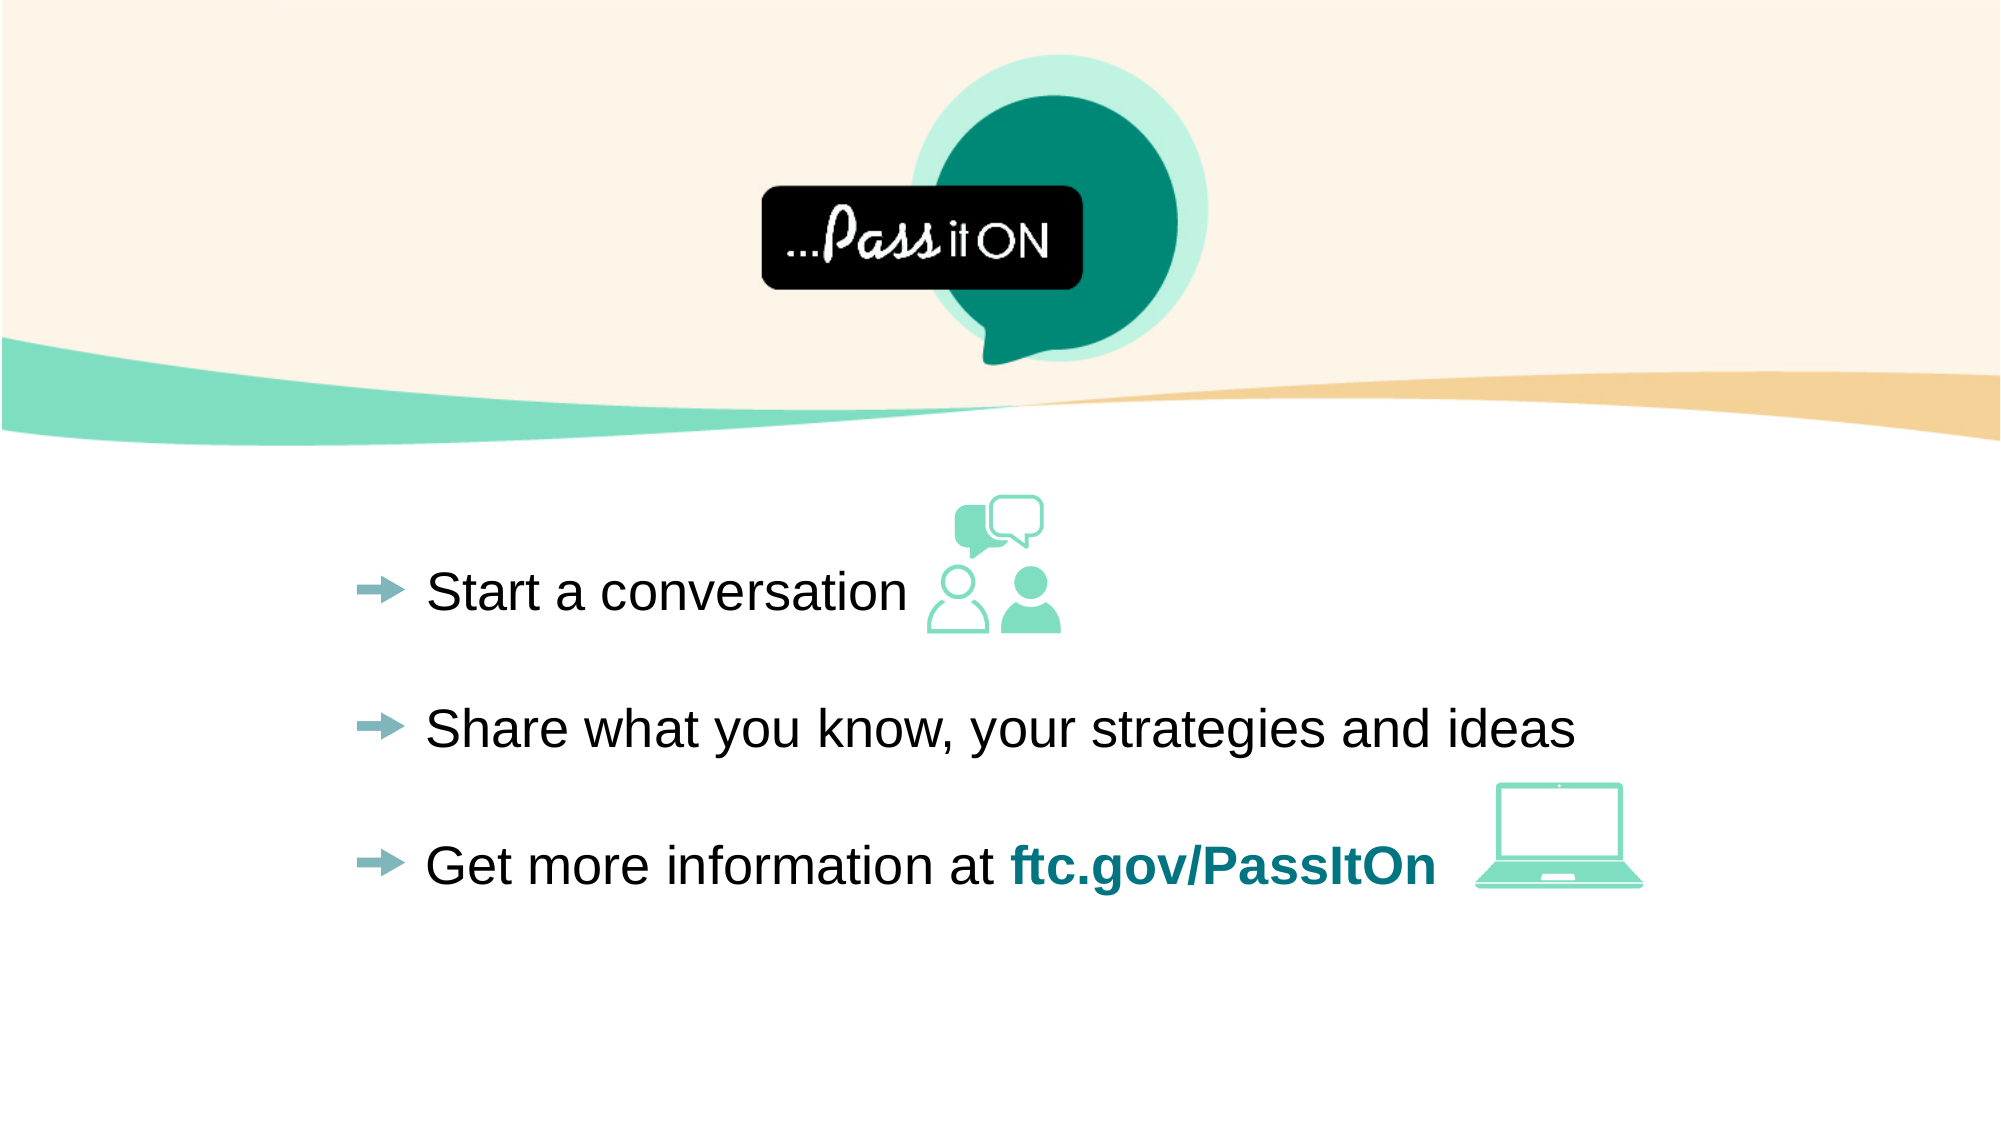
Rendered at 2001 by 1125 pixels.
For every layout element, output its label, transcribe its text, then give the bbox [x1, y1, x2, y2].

text_box Start a conversation Share what you know, your strategies and ideas Get more information at ftc.gov/PassItOn [336, 523, 1778, 923]
picture [2, 0, 2001, 1125]
